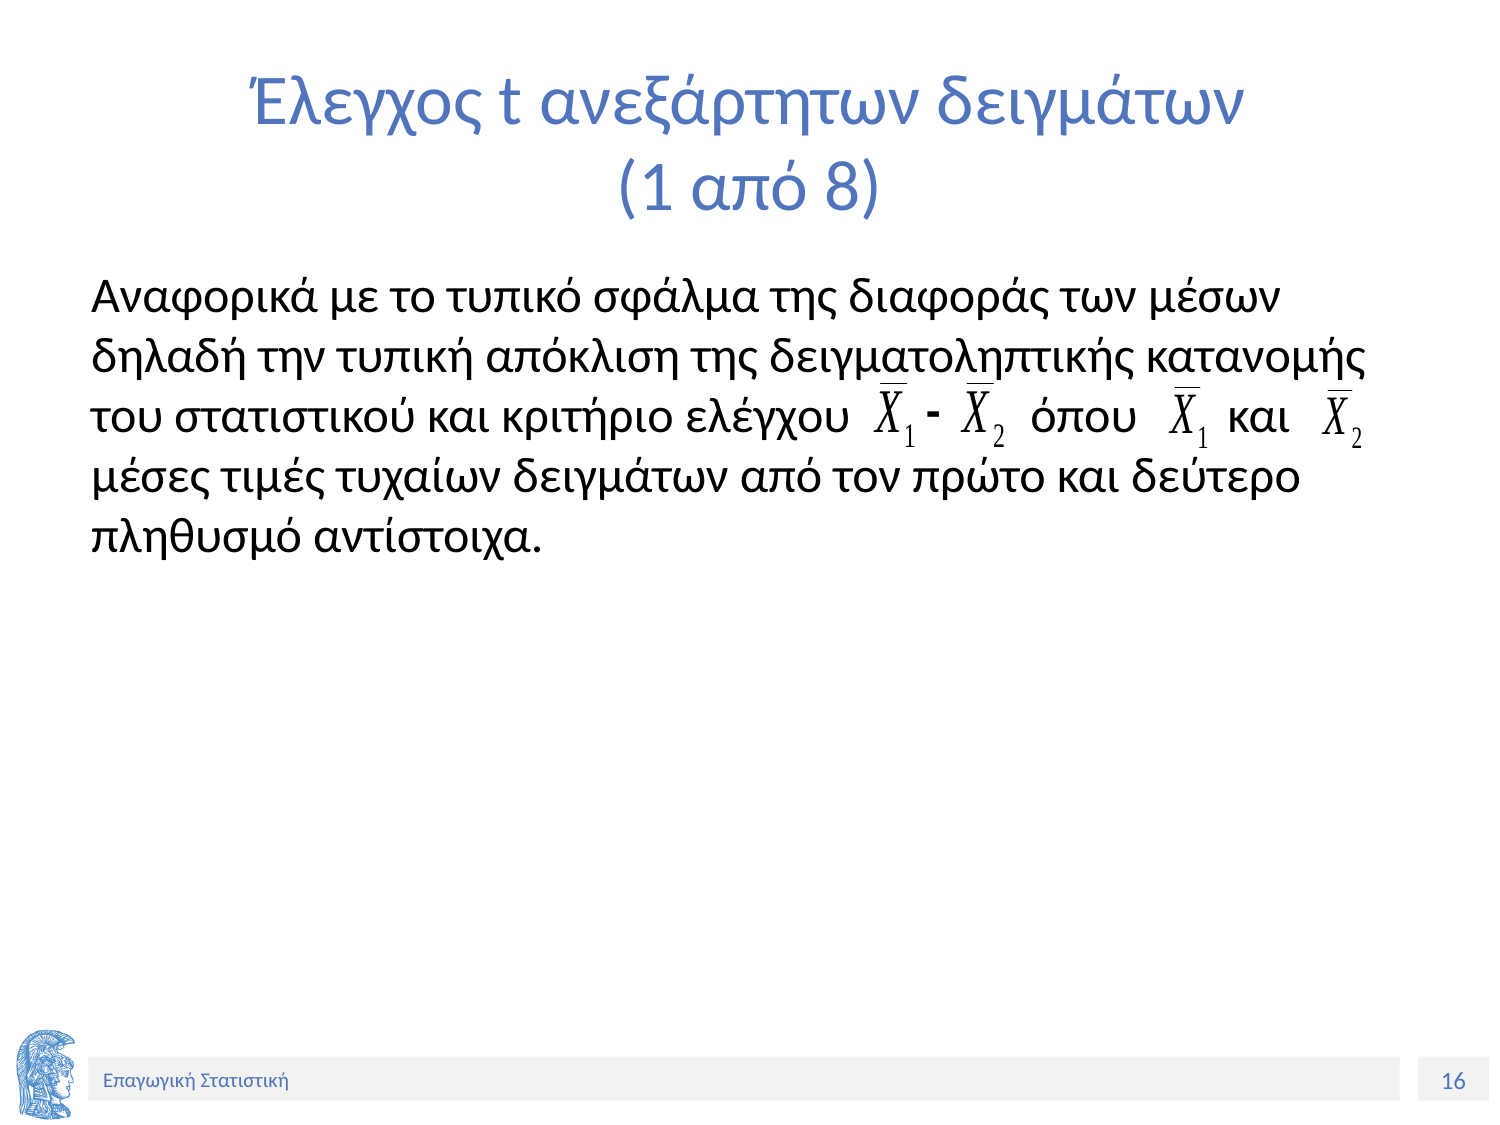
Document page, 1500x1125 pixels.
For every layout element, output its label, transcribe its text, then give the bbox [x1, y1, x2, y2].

title Έλεγχος t ανεξάρτητων δειγμάτων (1 από 8) [75, 45, 1425, 233]
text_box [1163, 377, 1211, 457]
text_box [1316, 381, 1367, 457]
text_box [867, 373, 1009, 457]
list Αναφορικά με το τυπικό σφάλμα της διαφοράς των μέσων δηλαδή την τυπική απόκλιση της δειγματοληπτικής κατανομής του στατιστικού και κριτήριο ελέγχου όπου και μέσες τιμές τυχαίων δειγμάτων από τον πρώτο και δεύτερο πληθυσμό αντίστοιχα. [76, 255, 1427, 998]
picture [9, 1026, 81, 1120]
